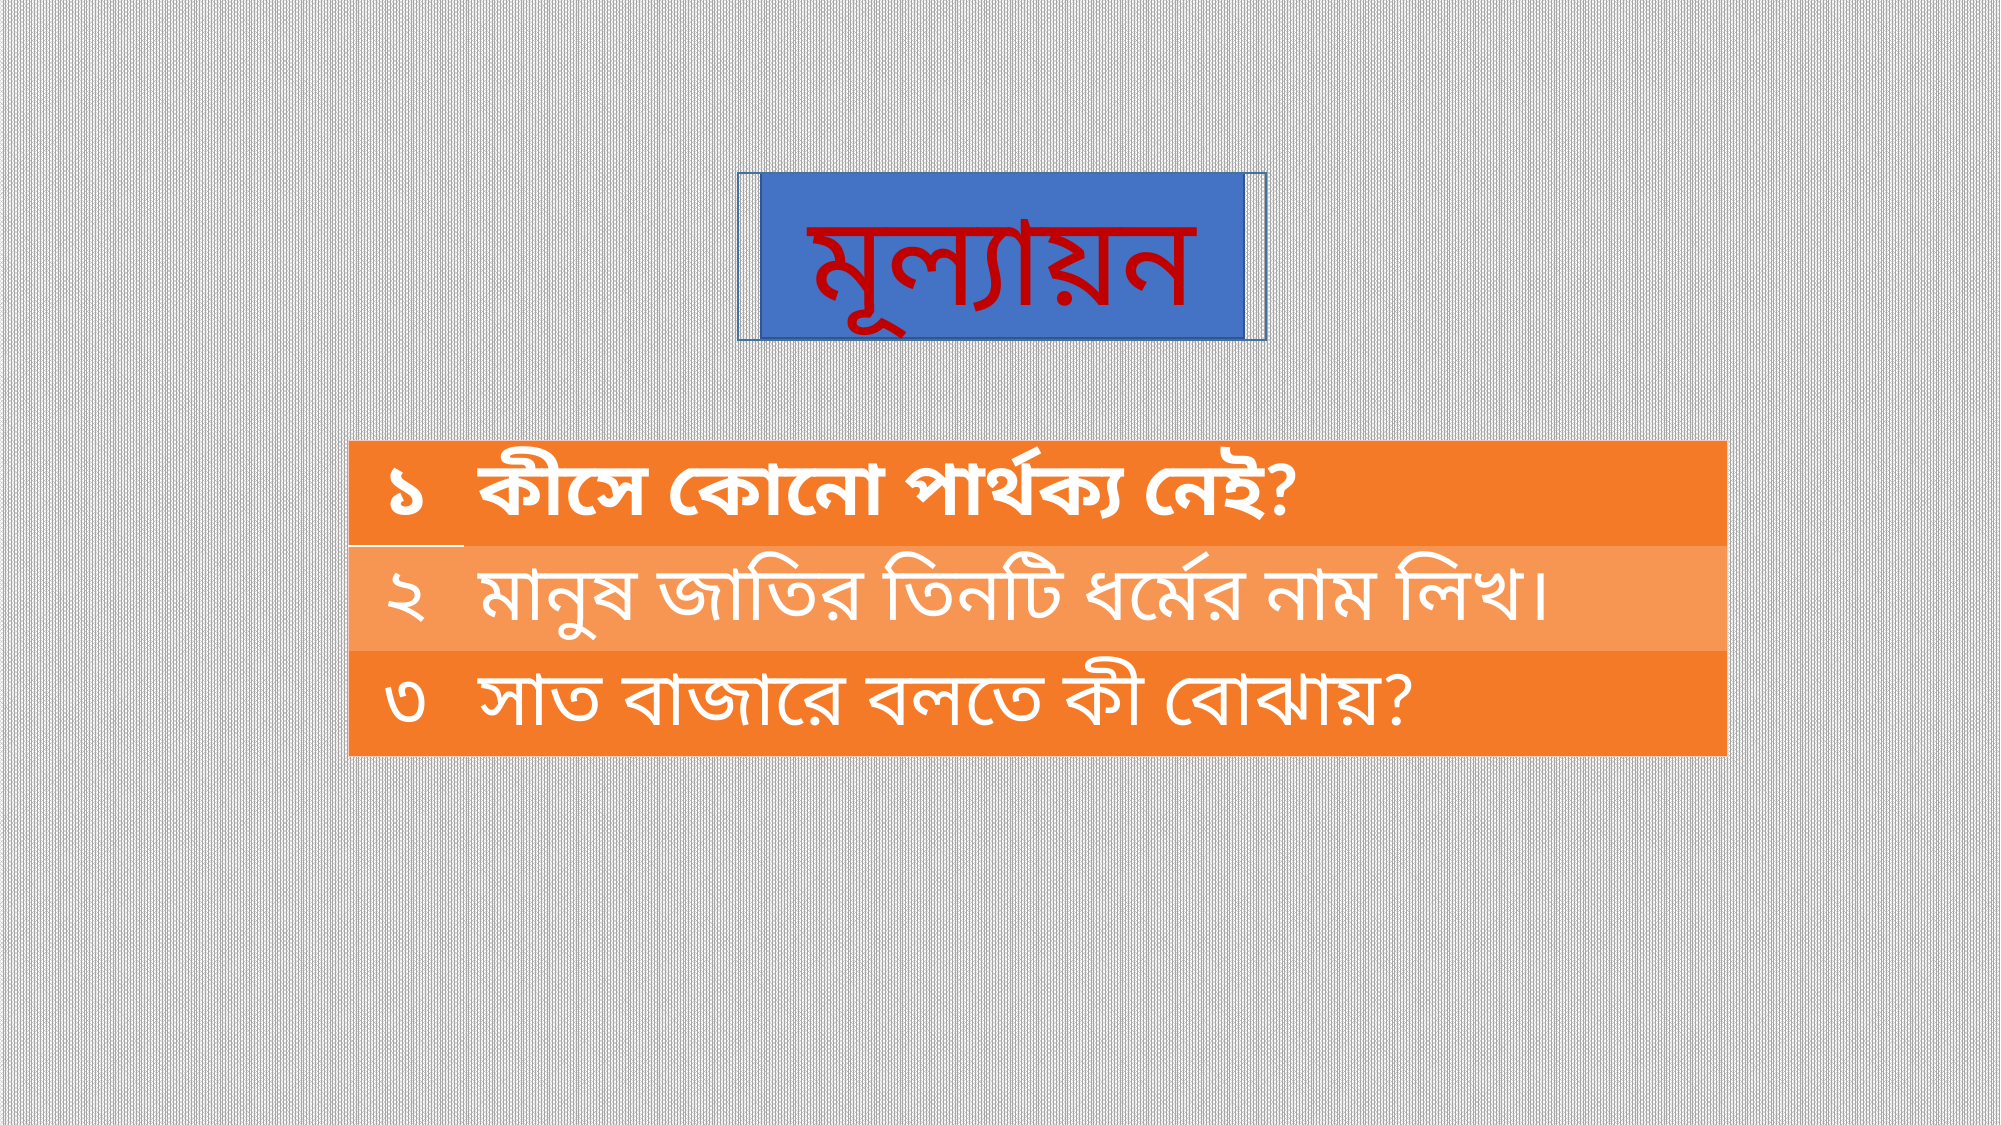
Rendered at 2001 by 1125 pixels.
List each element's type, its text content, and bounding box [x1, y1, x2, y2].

table_cell ৩ [349, 651, 464, 756]
table_cell ২ [349, 547, 464, 651]
table_cell সাত বাজারে বলতে কী বোঝায়? [464, 651, 1727, 756]
table_header কীসে কোনো পার্থক্য নেই? [464, 441, 1727, 546]
text_box [737, 172, 1267, 341]
table_cell মানুষ জাতির তিনটি ধর্মের নাম লিখ। [464, 546, 1727, 651]
table_header ১ [349, 441, 464, 545]
